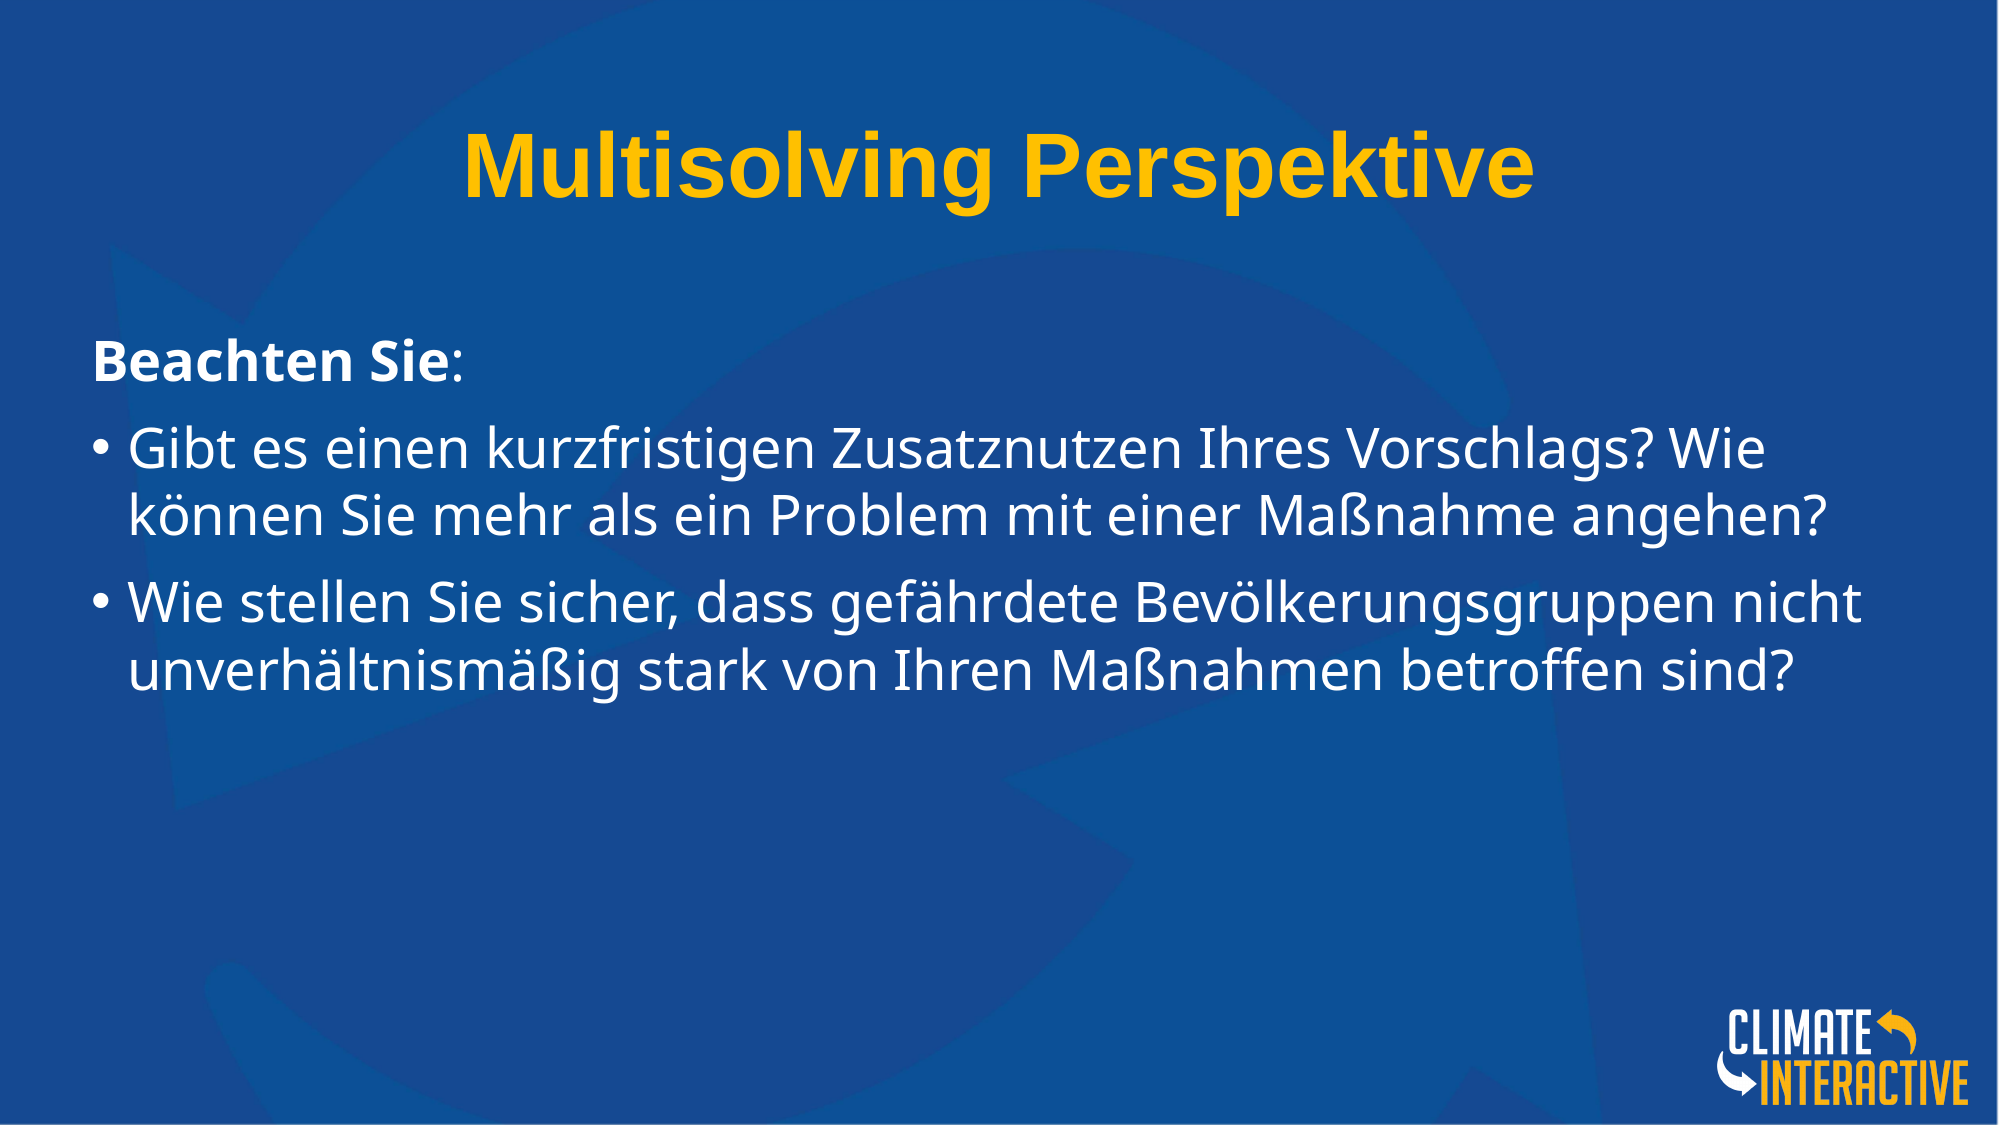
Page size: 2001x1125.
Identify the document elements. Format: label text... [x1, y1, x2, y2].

text_box Multisolving Perspektive [250, 111, 1751, 208]
list Beachten Sie: Gibt es einen kurzfristigen Zusatznutzen Ihres Vorschlags? Wie können Sie mehr als ein Problem mit einer Maßnahme angehen? Wie stellen Sie sicher, dass gefährdete Bevölkerungsgruppen nicht unverhältnismäßig stark von Ihren Maßnahmen betroffen sind? [76, 318, 1924, 802]
picture [0, 0, 2000, 1125]
